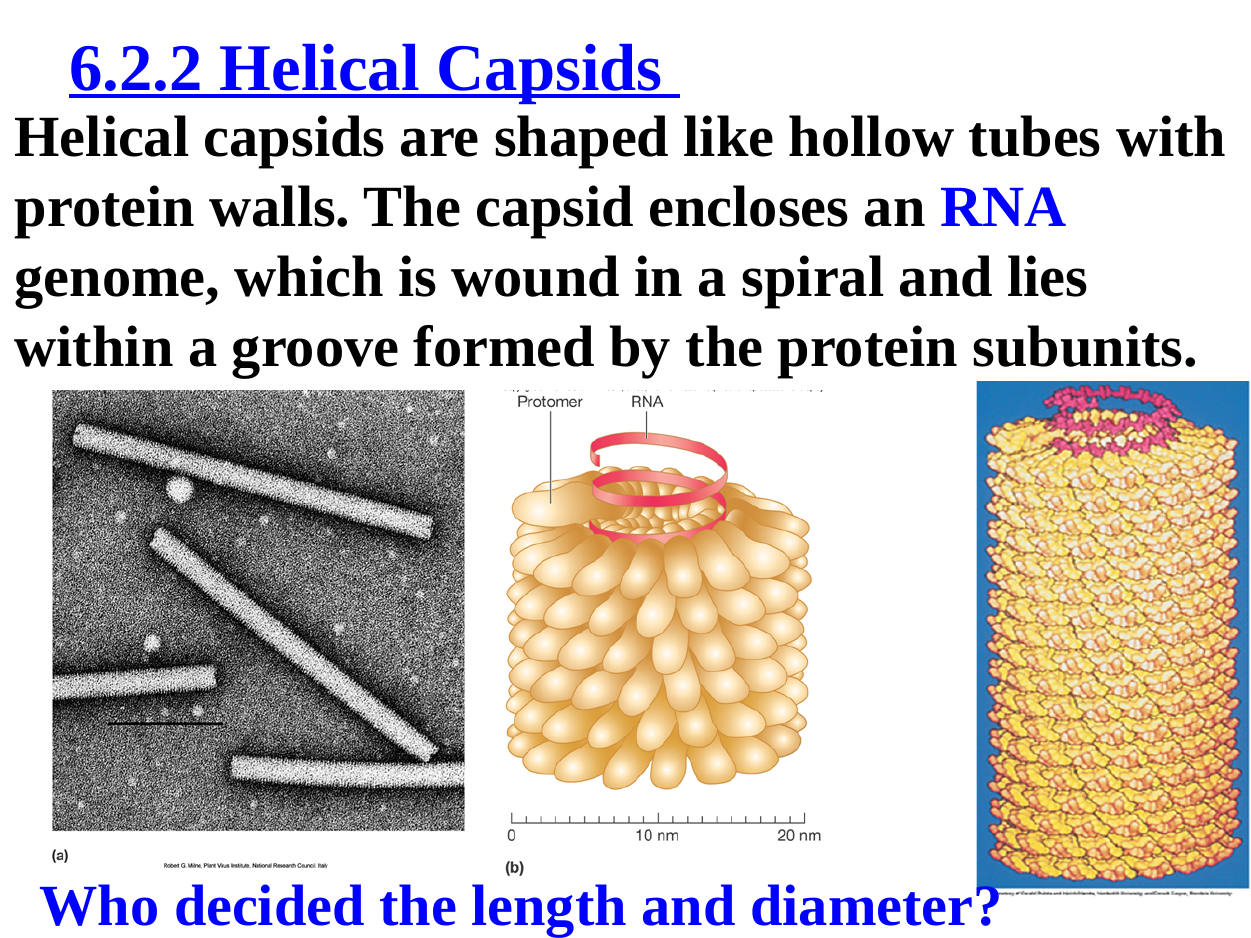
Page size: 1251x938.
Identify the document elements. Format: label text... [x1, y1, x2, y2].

text_box Who decided the length and diameter? [24, 859, 1025, 938]
picture [501, 390, 826, 877]
text_box 6.2.2 Helical Capsids [54, 16, 695, 91]
text_box Helical capsids are shaped like hollow tubes with protein walls. The capsid encloses an RNA genome, which is wound in a spiral and lies within a groove formed by the protein subunits. [0, 91, 1246, 386]
picture [973, 381, 1250, 898]
picture [51, 390, 465, 869]
